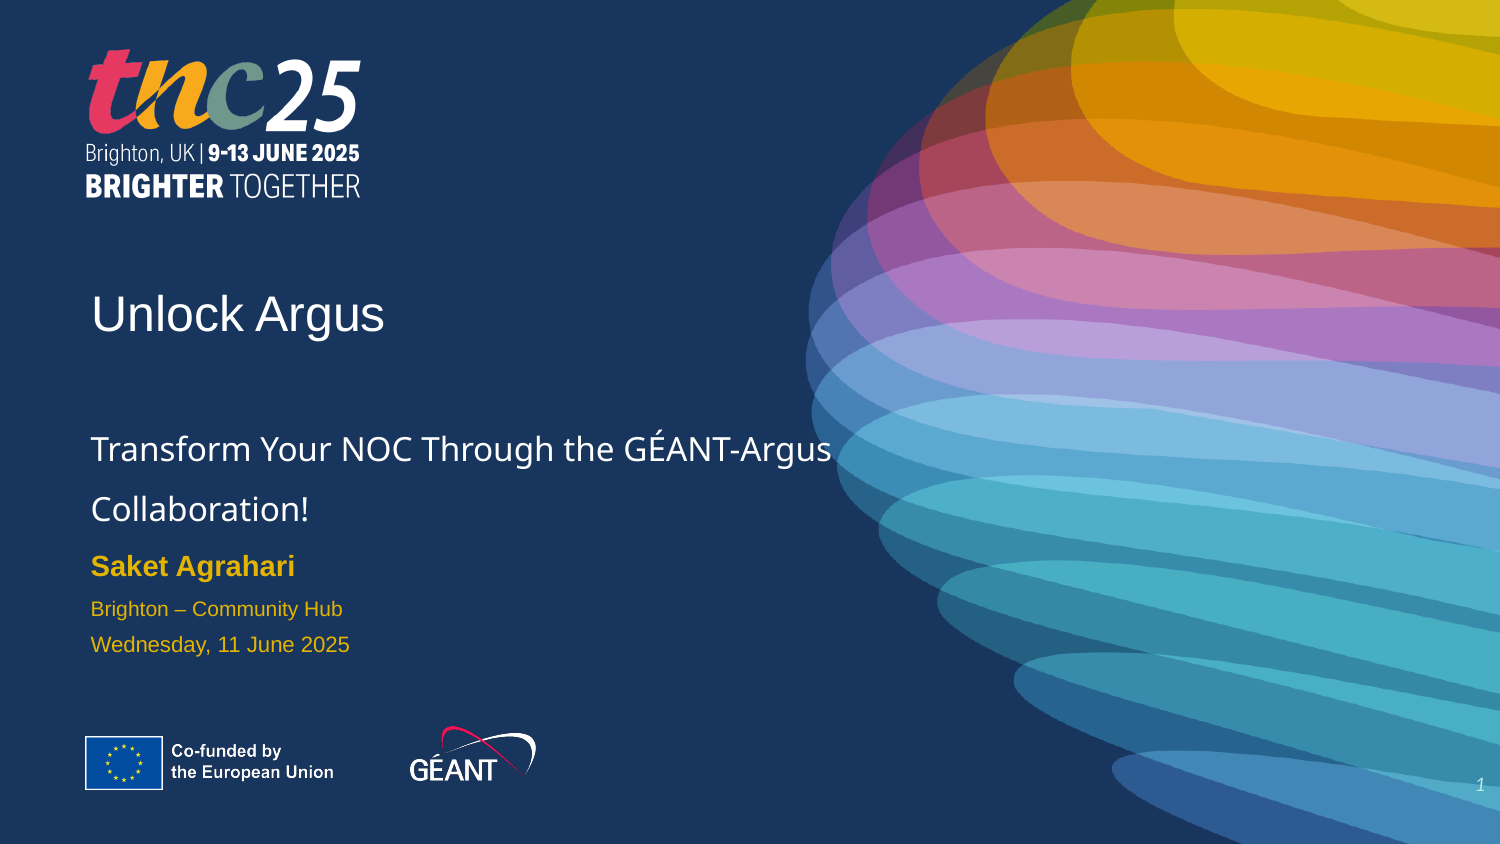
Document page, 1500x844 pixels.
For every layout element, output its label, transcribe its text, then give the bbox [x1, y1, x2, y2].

picture [0, 0, 1500, 844]
list Wednesday, 11 June 2025 [75, 625, 692, 665]
list Saket Agrahari [75, 544, 703, 583]
list Unlock Argus [76, 274, 897, 391]
list Brighton – Community Hub [75, 590, 692, 625]
list Transform Your NOC Through the GÉANT-Argus Collaboration! [75, 400, 904, 490]
slide_number 1 [1162, 760, 1500, 806]
